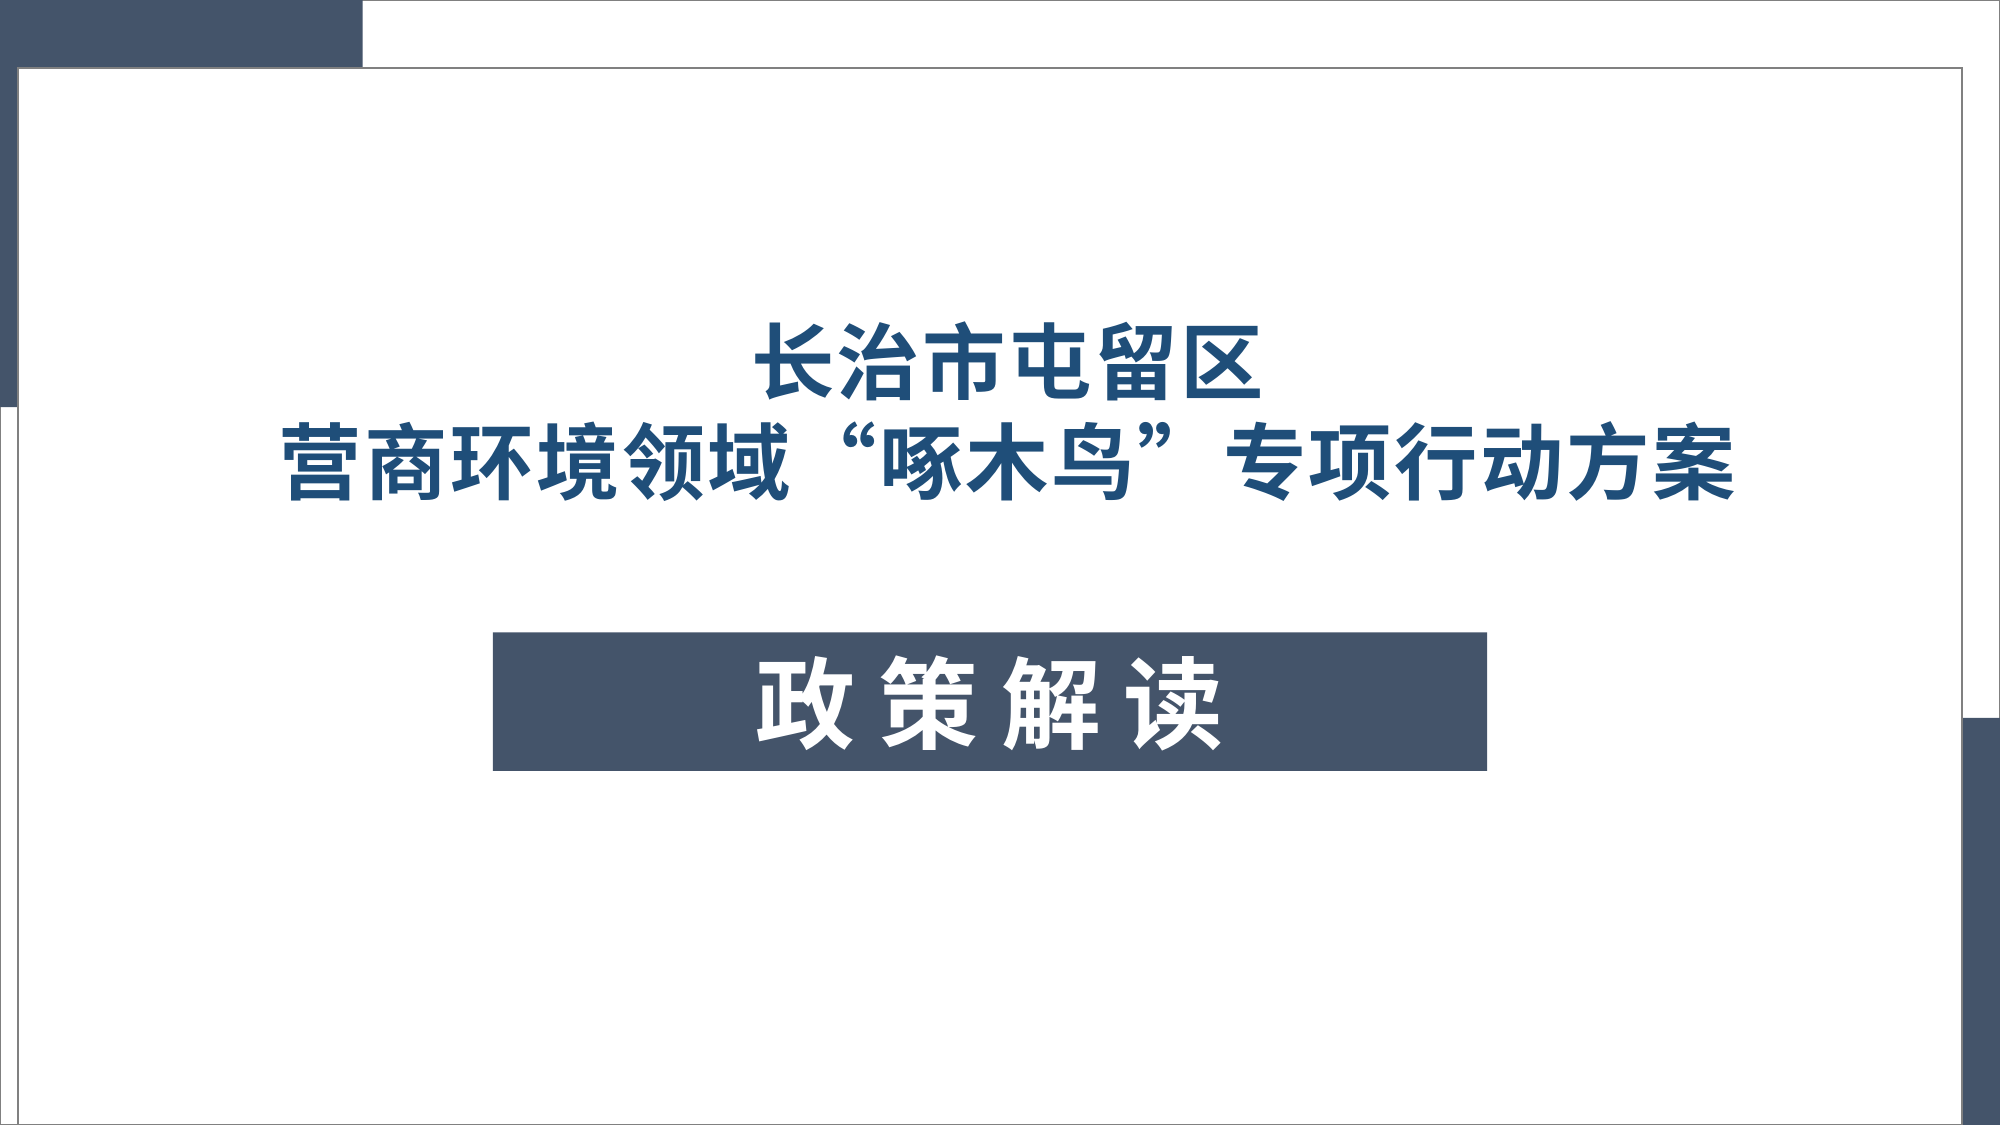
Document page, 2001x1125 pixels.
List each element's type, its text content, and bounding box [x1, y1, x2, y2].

text_box [17, 67, 1963, 1125]
text_box 长治市屯留区 营商环境领域“啄木鸟”专项行动方案 [123, 302, 1892, 647]
text_box 政 策 解 读 [492, 631, 1488, 772]
text_box [1963, 717, 2000, 1125]
text_box [0, 408, 17, 1125]
text_box [364, 0, 2000, 717]
text_box [0, 0, 364, 408]
